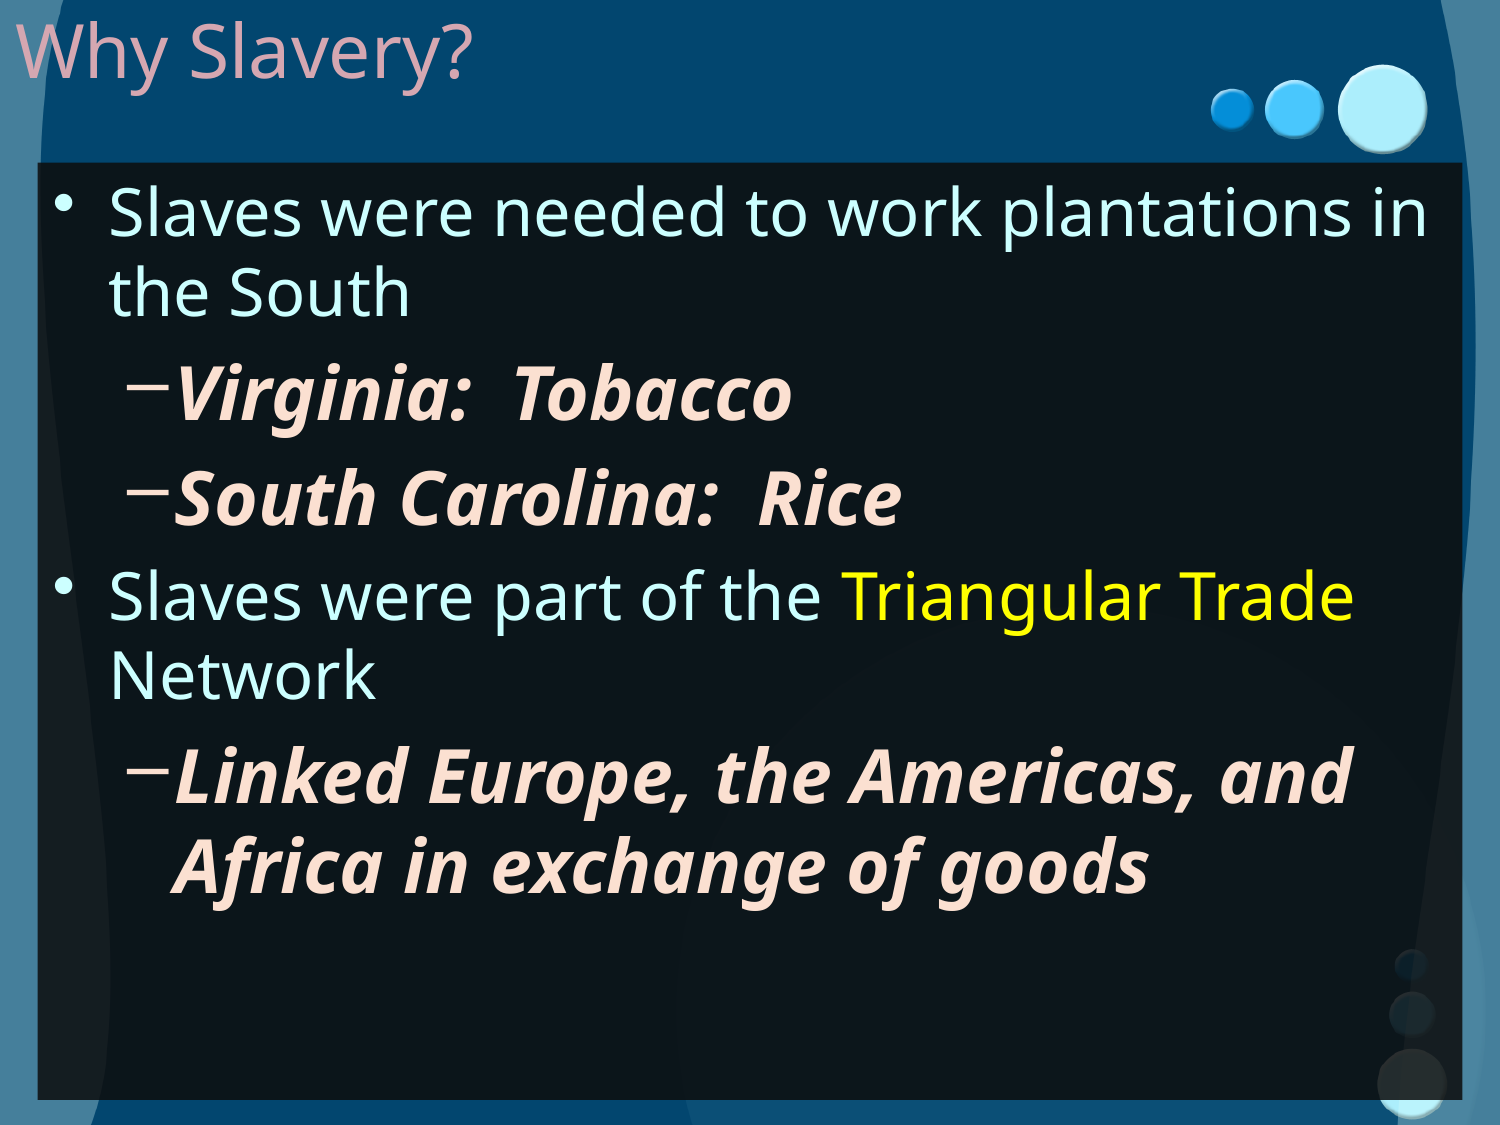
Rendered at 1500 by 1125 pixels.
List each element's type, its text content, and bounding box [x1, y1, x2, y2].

title Why Slavery? [0, 0, 1288, 159]
picture [0, 0, 1500, 1125]
list Slaves were needed to work plantations in the South Virginia: Tobacco South Carolina: Rice Slaves were part of the Triangular Trade Network Linked Europe, the Americas, and Africa in exchange of goods [37, 162, 1463, 1100]
